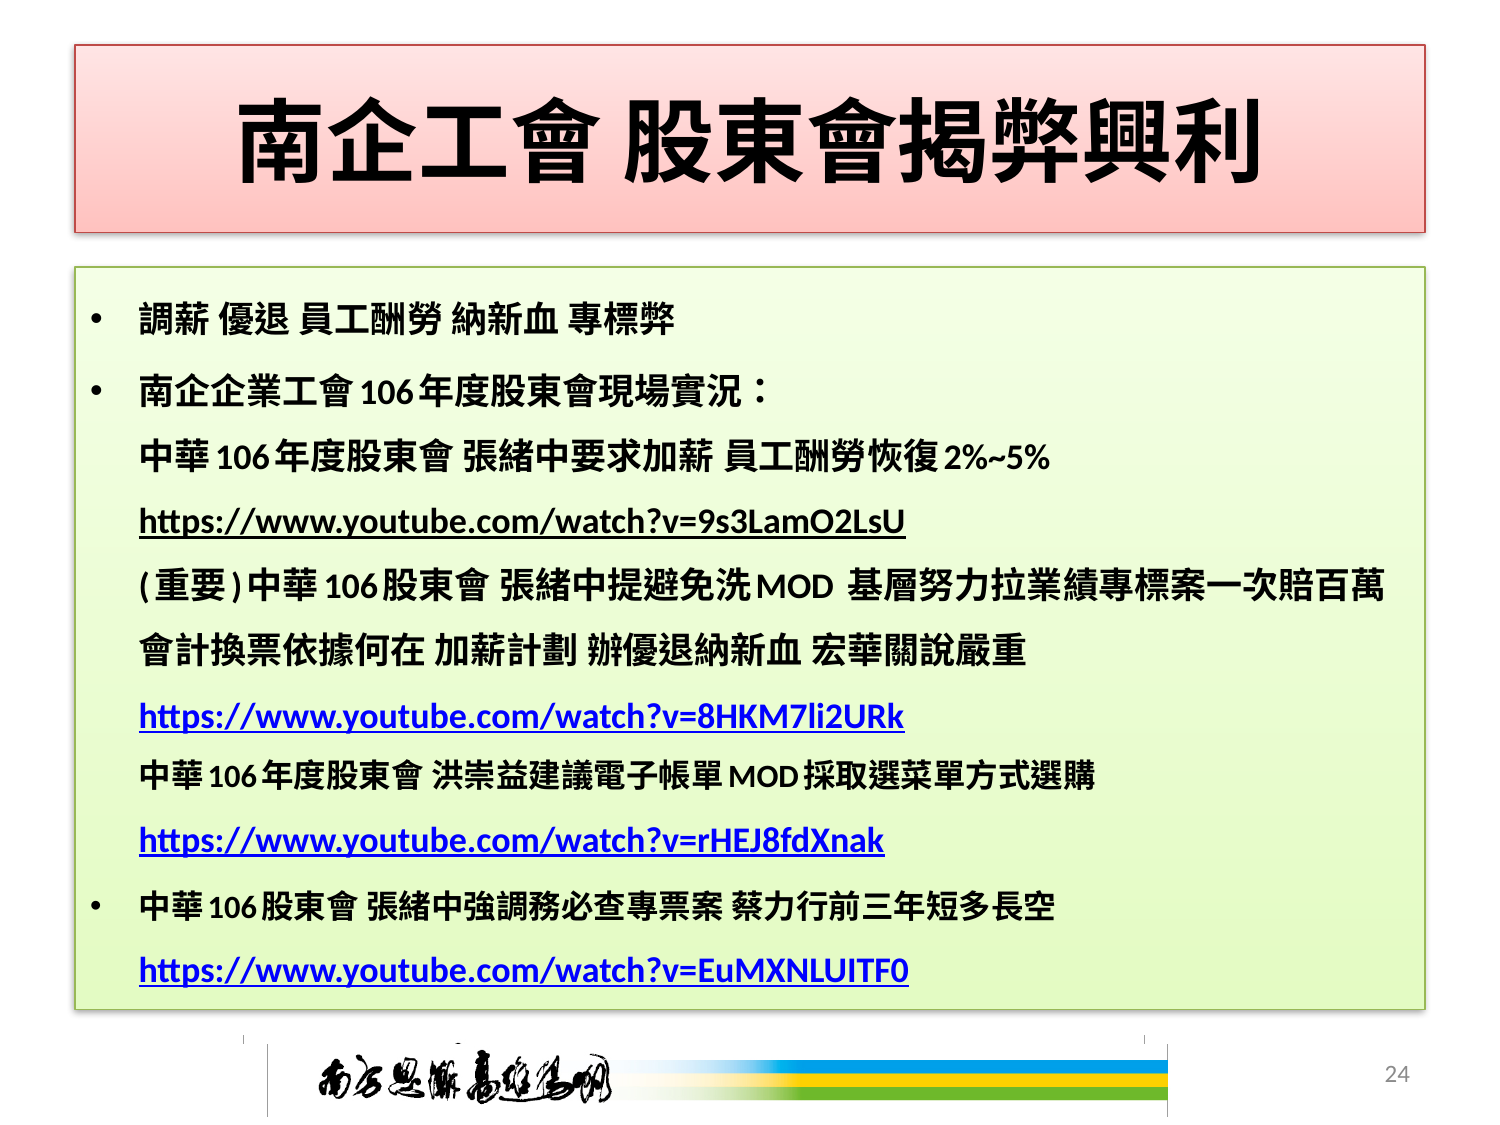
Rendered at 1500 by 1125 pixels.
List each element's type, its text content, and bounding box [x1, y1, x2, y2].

list 調薪 優退 員工酬勞 納新血 專標弊 南企企業工會106年度股東會現場實況： 中華106年度股東會 張緒中要求加薪 員工酬勞恢復2%~5% https://www.youtube.com/watch?v=9s3LamO2LsU (重要)中華106股東會 張緒中提避免洗MOD 基層努力拉業績專標案一次賠百萬 會計換票依據何在 加薪計劃 辦優退納新血 宏華關說嚴重 https://www.youtube.com/watch?v=8HKM7li2URk 中華106年度股東會 洪崇益建議電子帳單MOD採取選菜單方式選購 https://www.youtube.com/watch?v=rHEJ8fdXnak 中華106股東會 張緒中強調務必查專票案 蔡力行前三年短多長空 https://www.youtube.com/watch?v=EuMXNLUITF0 [74, 266, 1426, 1010]
picture [206, 1035, 1202, 1117]
title 南企工會 股東會揭弊興利 [74, 44, 1426, 233]
slide_number 24 [1074, 1042, 1425, 1103]
